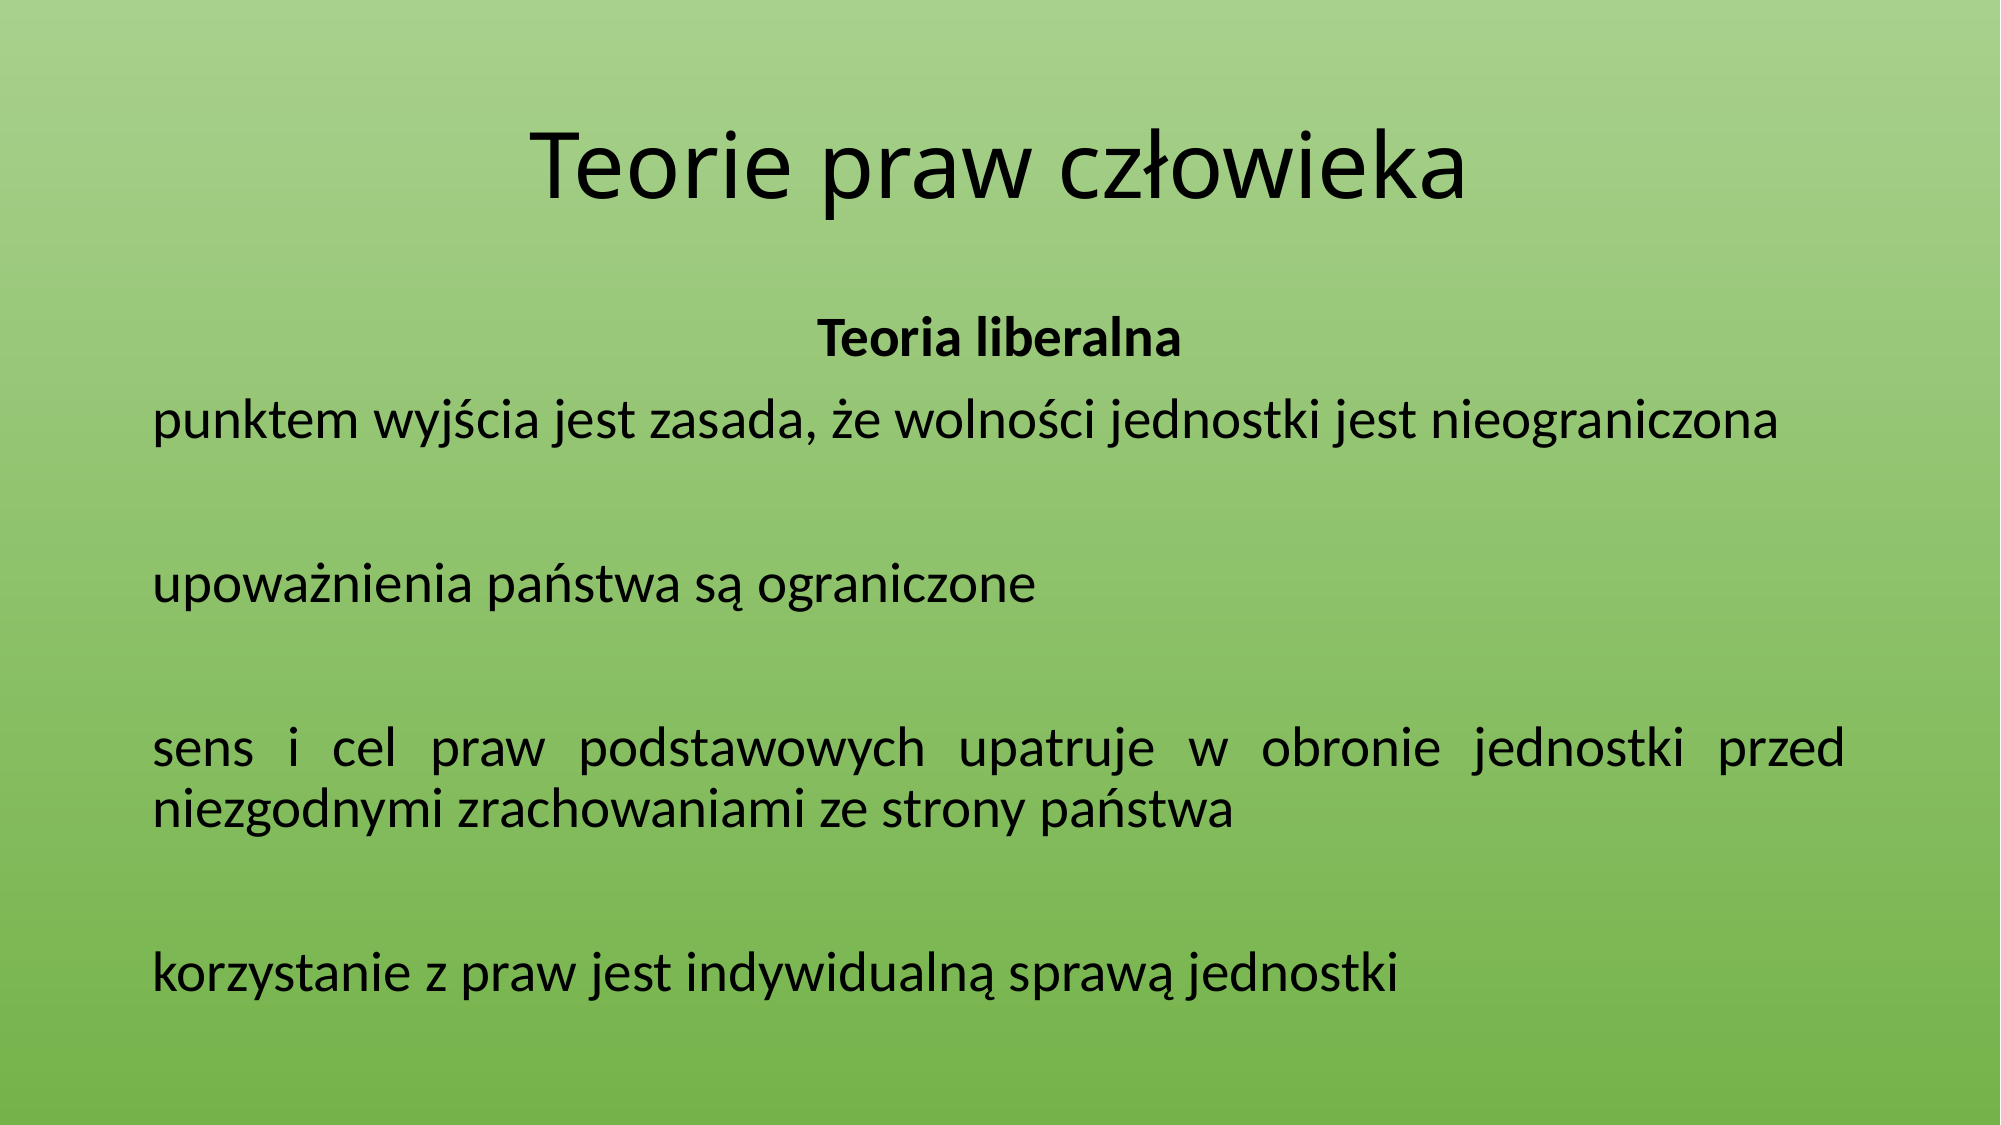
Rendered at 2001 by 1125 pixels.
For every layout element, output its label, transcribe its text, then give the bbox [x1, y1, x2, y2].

title Teorie praw człowieka [137, 59, 1863, 278]
list Teoria liberalna punktem wyjścia jest zasada, że wolności jednostki jest nieograniczona upoważnienia państwa są ograniczone sens i cel praw podstawowych upatruje w obronie jednostki przed niezgodnymi zrachowaniami ze strony państwa korzystanie z praw jest indywidualną sprawą jednostki [137, 299, 1863, 1014]
